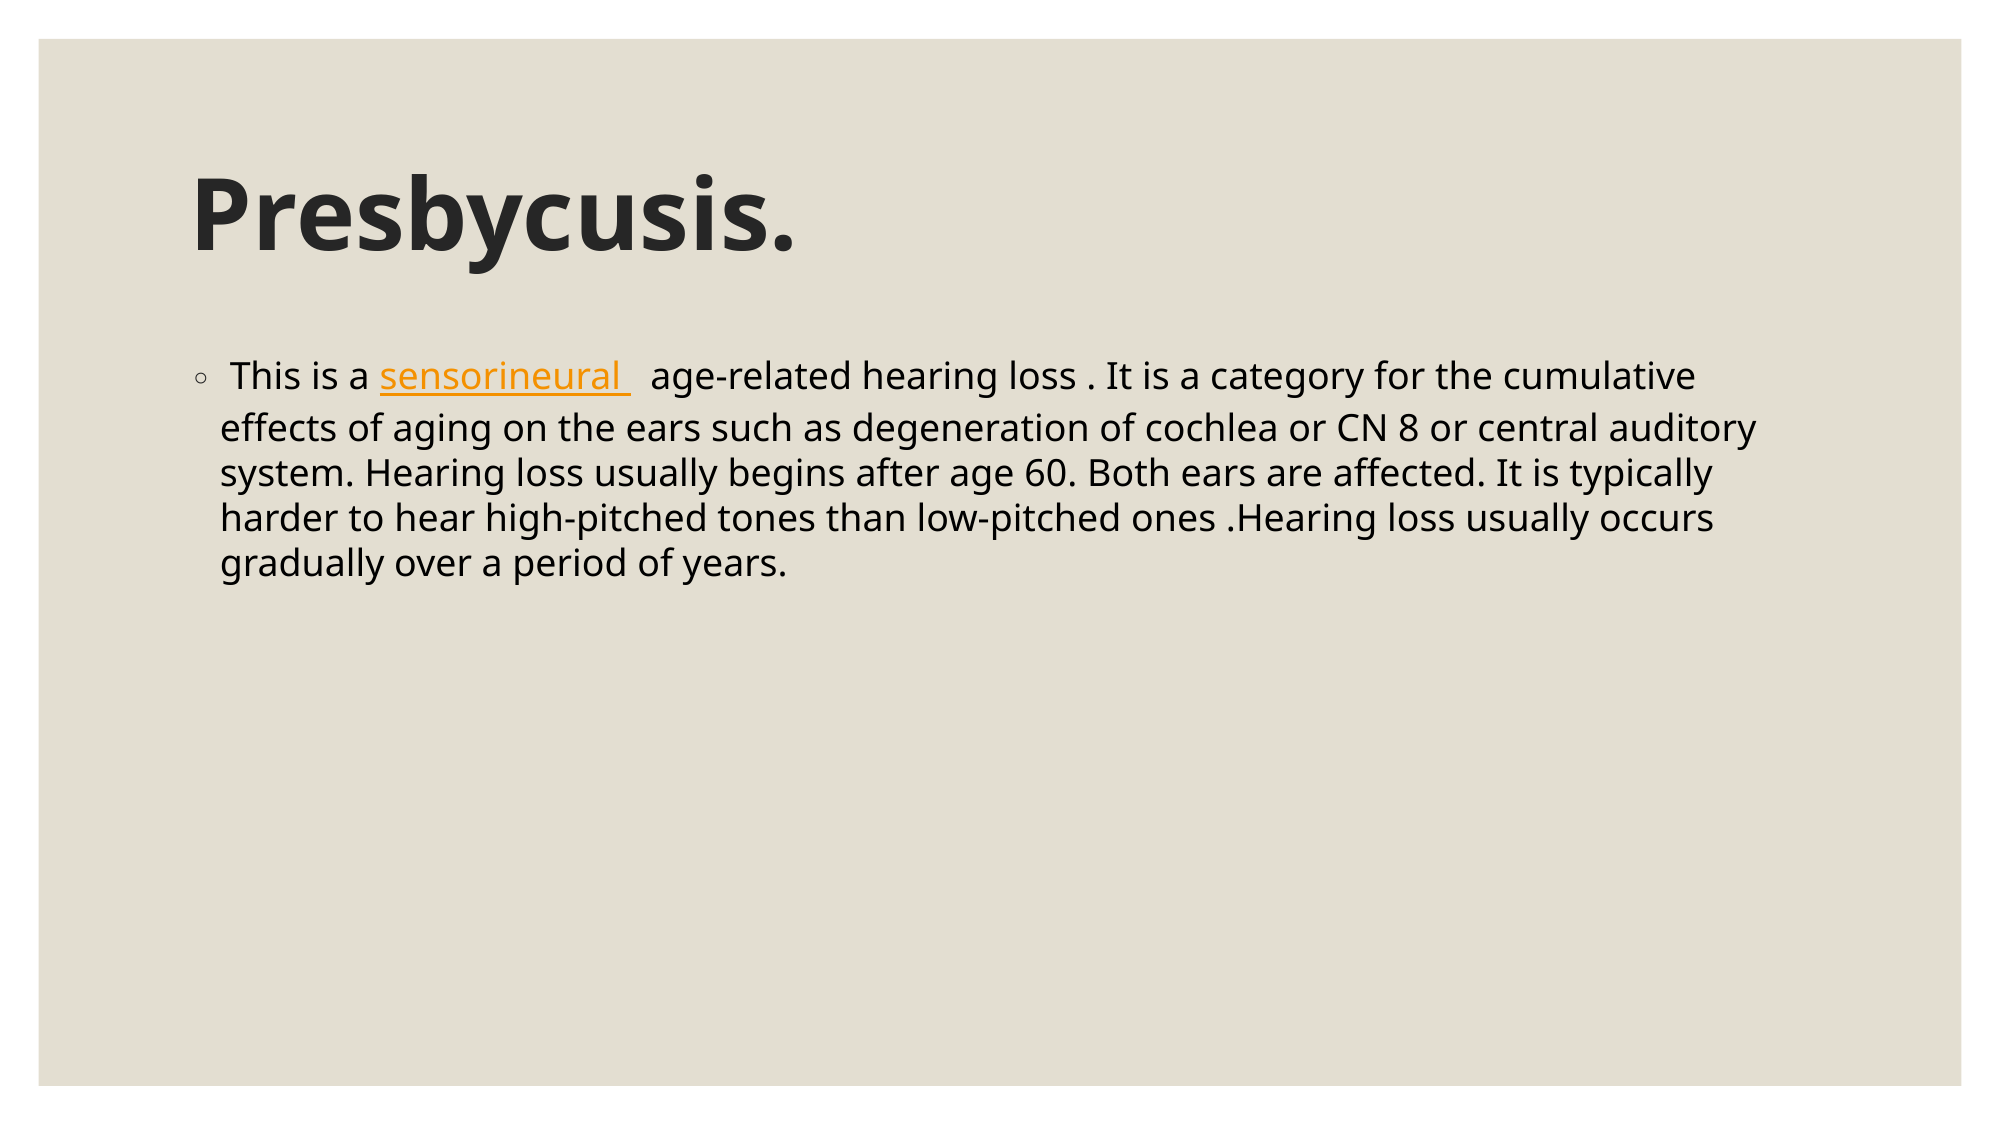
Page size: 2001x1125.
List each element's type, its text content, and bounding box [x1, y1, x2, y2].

title Presbycusis. [174, 105, 1825, 331]
list This is a sensorineural age-related hearing loss . It is a category for the cumulative effects of aging on the ears such as degeneration of cochlea or CN 8 or central auditory system. Hearing loss usually begins after age 60. Both ears are affected. It is typically harder to hear high-pitched tones than low-pitched ones .Hearing loss usually occurs gradually over a period of years. [174, 345, 1825, 990]
